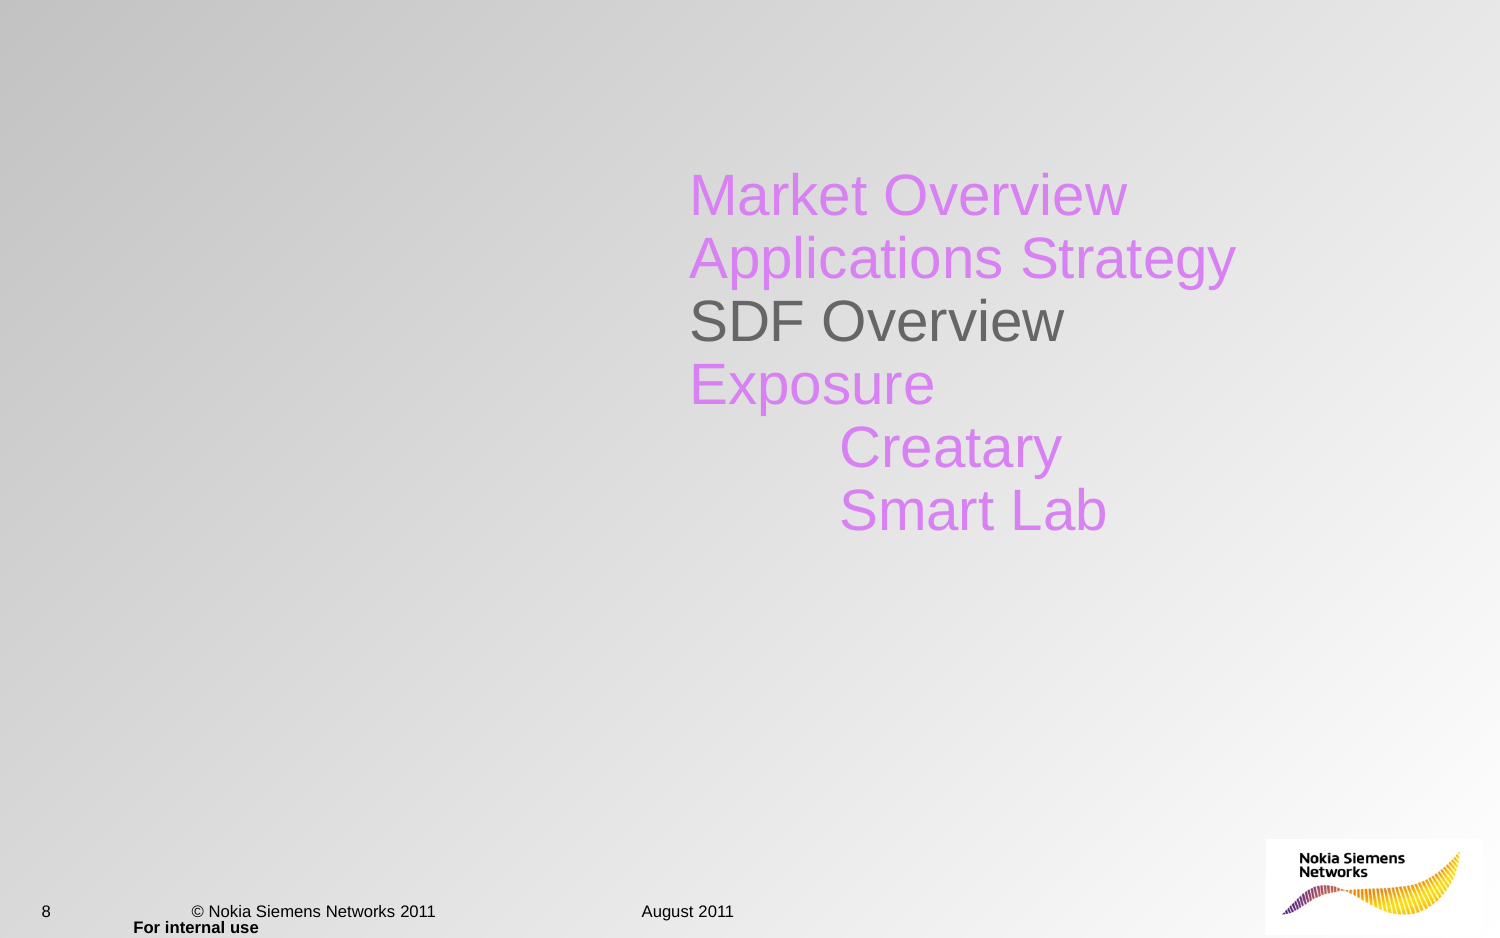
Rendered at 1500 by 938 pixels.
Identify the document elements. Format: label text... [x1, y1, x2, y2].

title Market Overview Applications Strategy SDF Overview Exposure Creatary Smart Lab [689, 164, 1500, 505]
picture [1265, 839, 1484, 935]
